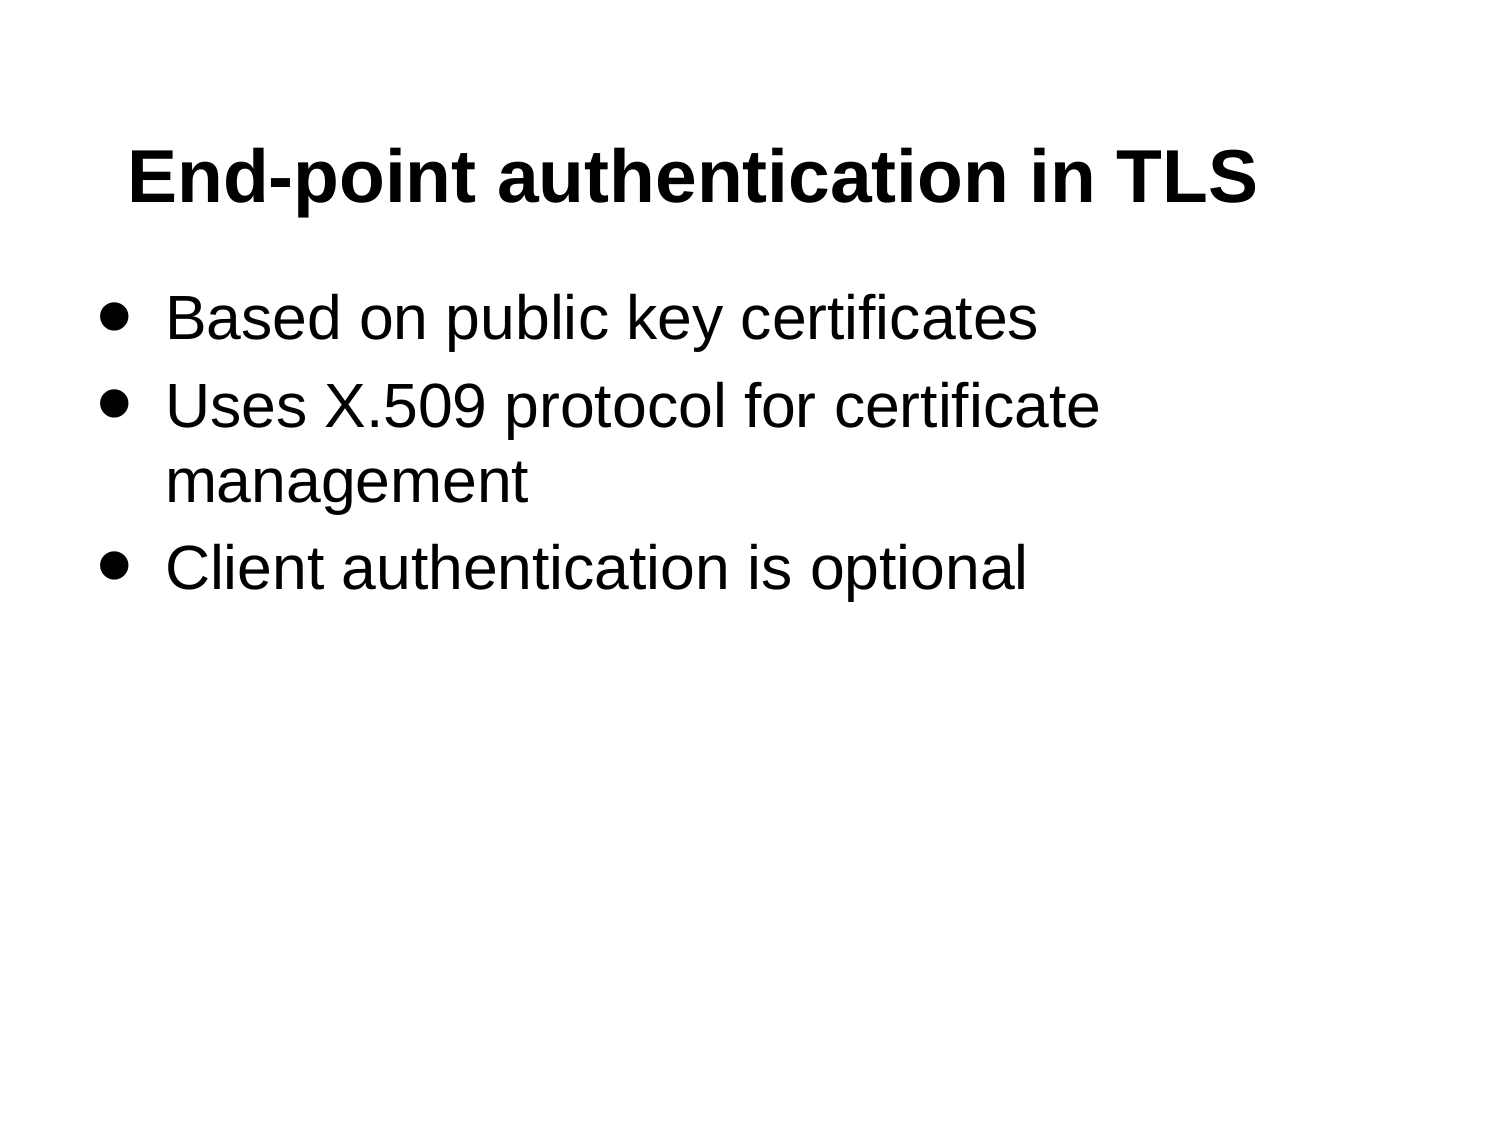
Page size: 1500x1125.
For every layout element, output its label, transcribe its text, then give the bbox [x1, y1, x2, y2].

title End-point authentication in TLS [75, 14, 1425, 233]
list Based on public key certificates Uses X.509 protocol for certificate management Client authentication is optional [75, 262, 1425, 931]
